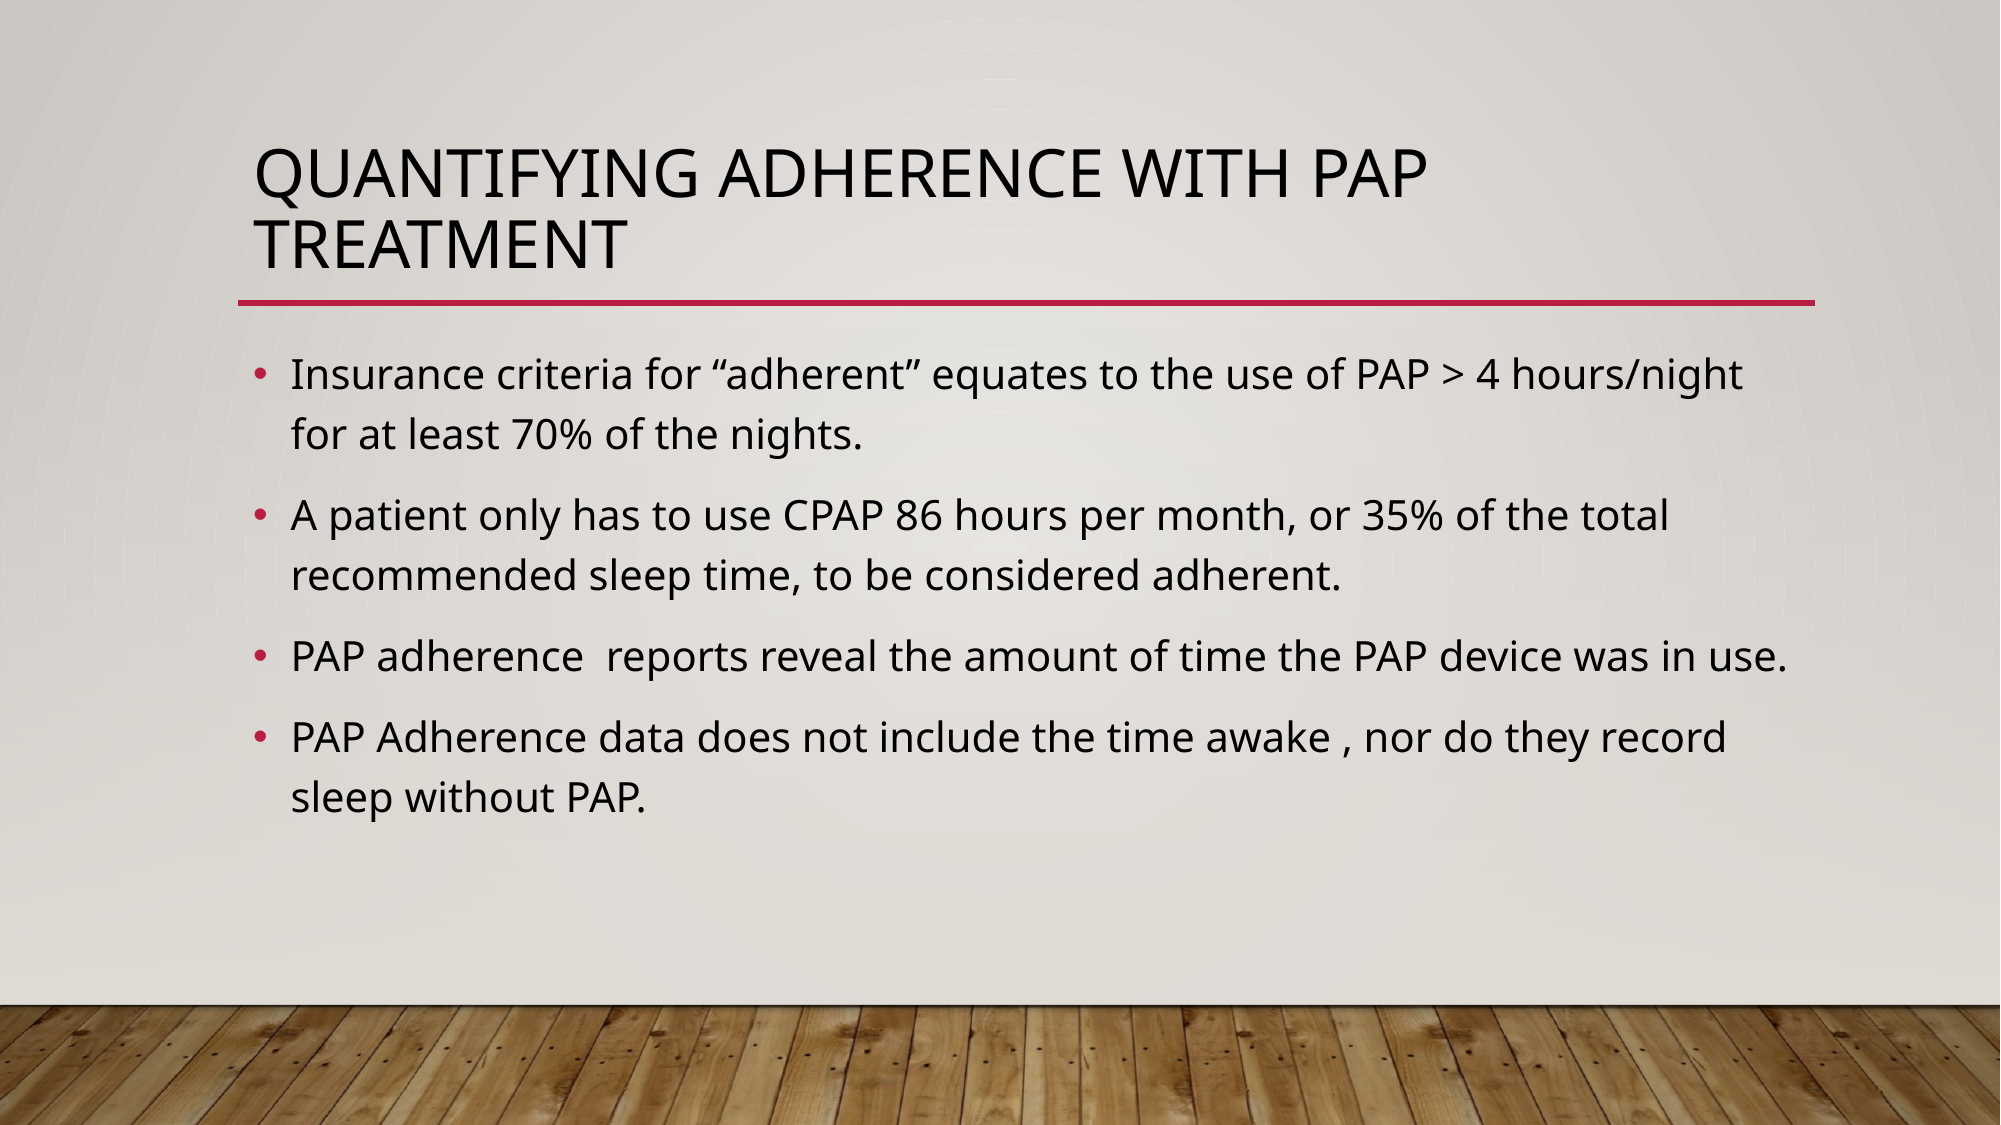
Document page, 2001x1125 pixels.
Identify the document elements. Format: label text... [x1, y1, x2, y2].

title Quantifying Adherence with PAP Treatment [238, 131, 1814, 305]
list Insurance criteria for “adherent” equates to the use of PAP > 4 hours/night for at least 70% of the nights. A patient only has to use CPAP 86 hours per month, or 35% of the total recommended sleep time, to be considered adherent. PAP adherence reports reveal the amount of time the PAP device was in use. PAP Adherence data does not include the time awake , nor do they record sleep without PAP. [238, 330, 1814, 897]
picture [0, 1005, 2000, 1125]
